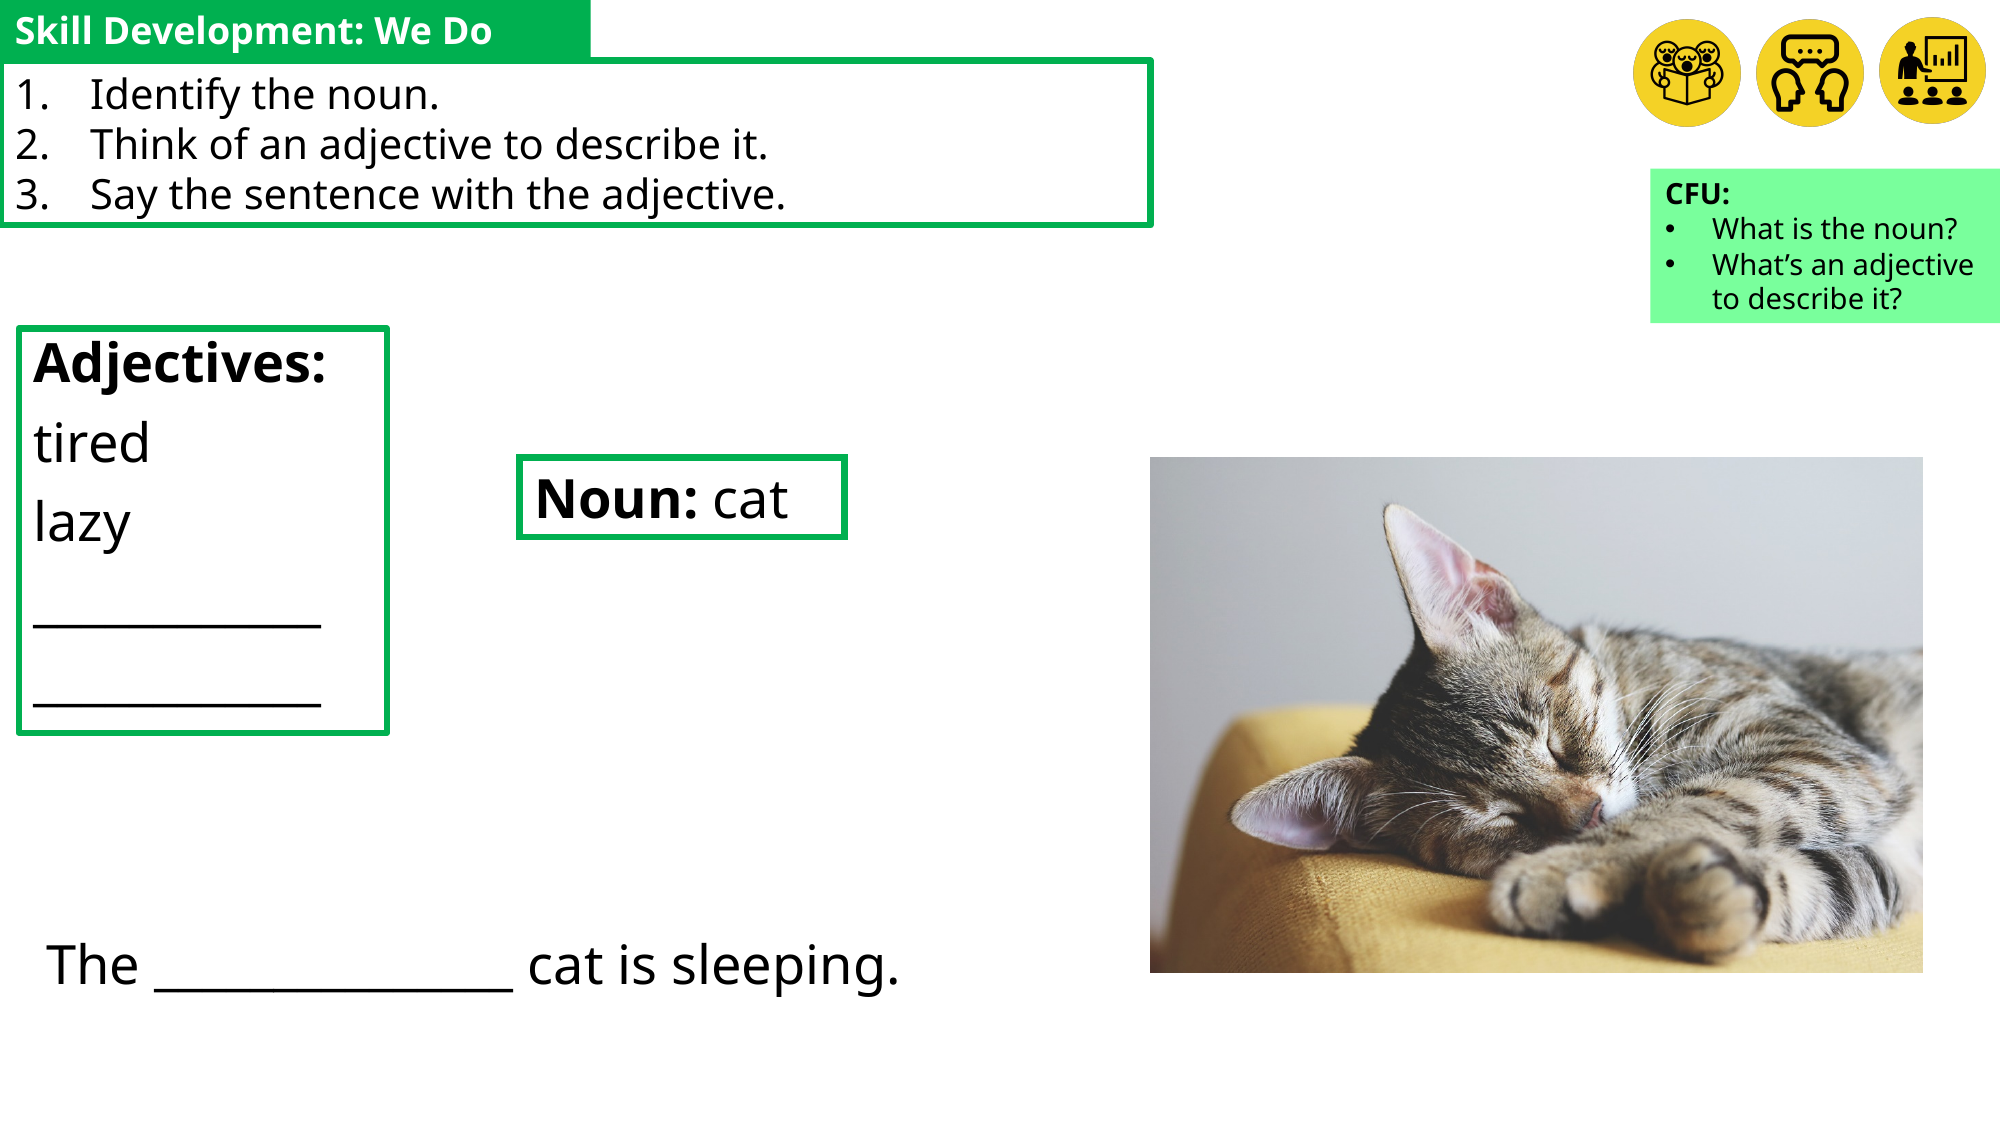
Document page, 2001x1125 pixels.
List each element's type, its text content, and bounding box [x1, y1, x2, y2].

text_box Adjectives: tired lazy ____________ ____________ [18, 328, 387, 733]
text_box Noun: cat [518, 456, 846, 538]
picture [1754, 17, 1866, 129]
picture [1150, 457, 1923, 973]
text_box CFU: What is the noun? What’s an adjective to describe it? [1650, 168, 2000, 324]
text_box The _______________ cat is sleeping. [31, 930, 1866, 1080]
text_box Skill Development: We Do [0, 0, 591, 60]
picture [1631, 17, 1743, 129]
text_box Identify the noun. Think of an adjective to describe it. Say the sentence with the adjective. [0, 60, 1151, 226]
picture [1877, 15, 1988, 126]
list [25, 125, 1969, 1095]
